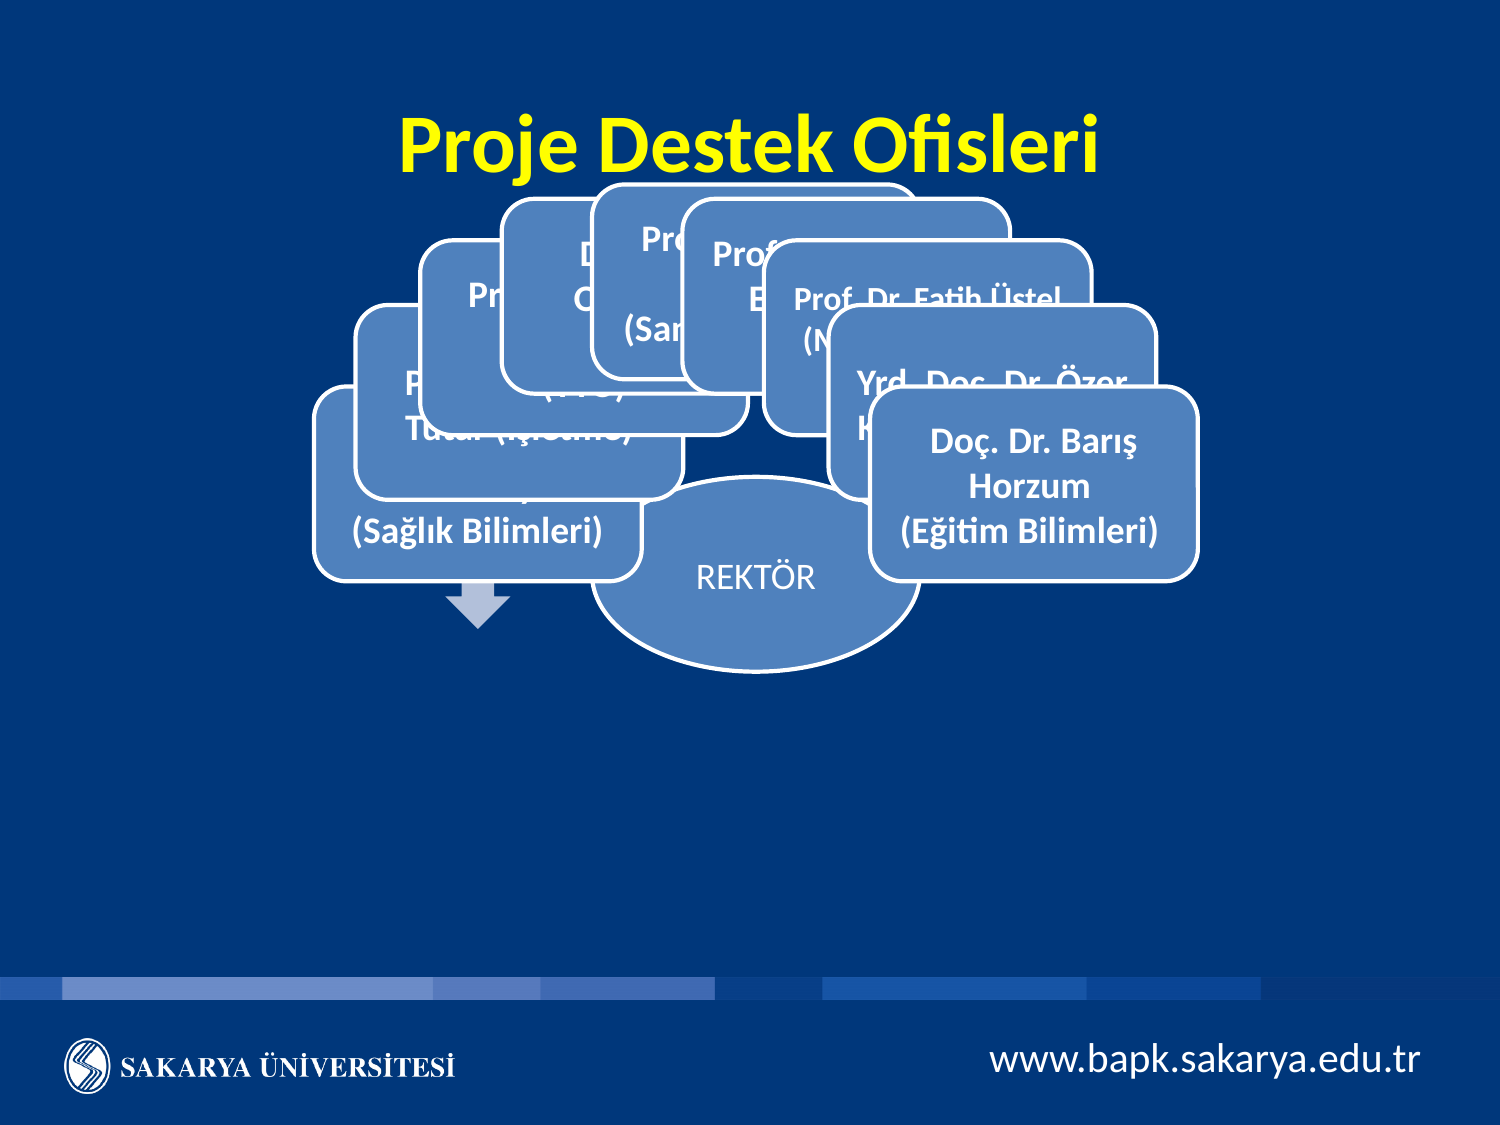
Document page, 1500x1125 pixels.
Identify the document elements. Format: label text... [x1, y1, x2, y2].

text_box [100, 184, 1412, 965]
title Proje Destek Ofisleri [75, 45, 1425, 233]
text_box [0, 977, 1500, 1095]
